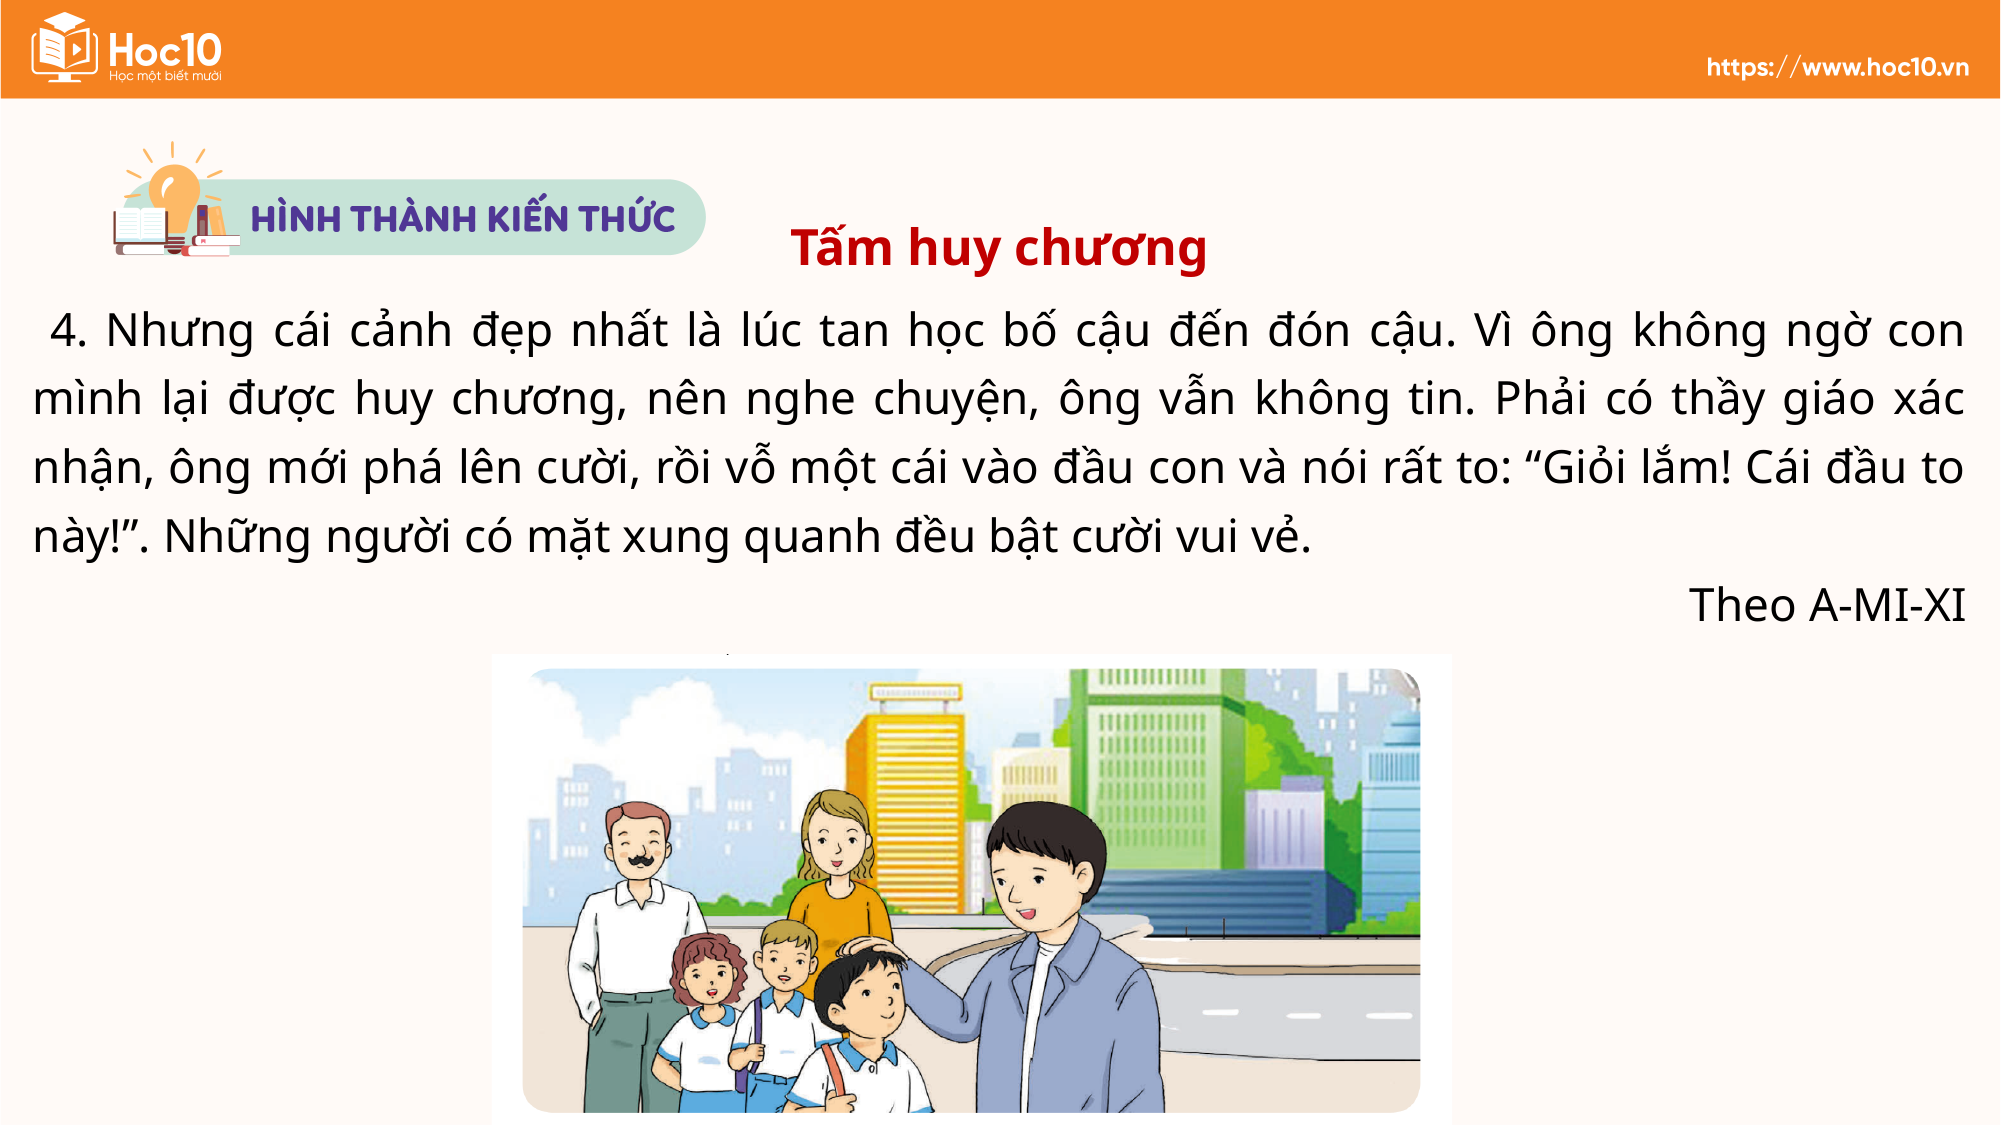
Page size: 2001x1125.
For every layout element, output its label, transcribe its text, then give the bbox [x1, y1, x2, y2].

picture [0, 0, 2001, 1125]
text_box Tấm huy chương [585, 180, 1415, 281]
text_box 4. Nhưng cái cảnh đẹp nhất là lúc tan học bố cậu đến đón cậu. Vì ông không ngờ con mình lại được huy chương, nên nghe chuyện, ông vẫn không tin. Phải có thầy giáo xác nhận, ông mới phá lên cười, rồi vỗ một cái vào đầu con và nói rất to: “Giỏi lắm! Cái đầu to này!”. Những người có mặt xung quanh đều bật cười vui vẻ. Theo A-MI-XI [22, 281, 1978, 636]
